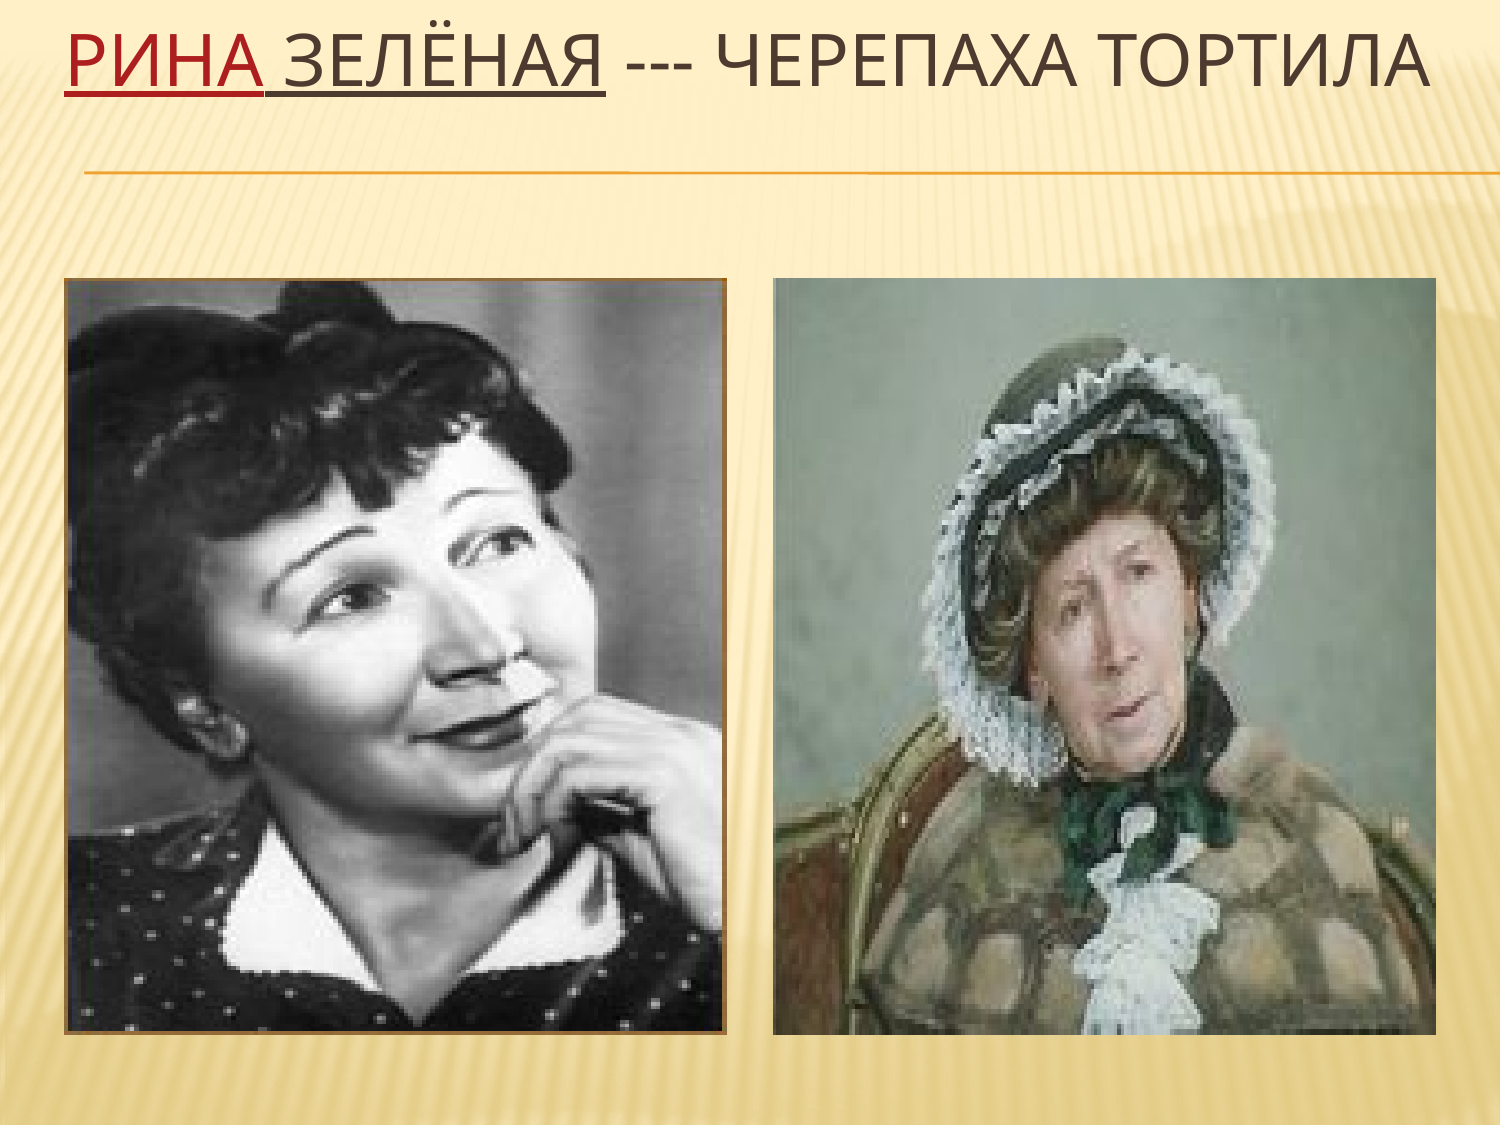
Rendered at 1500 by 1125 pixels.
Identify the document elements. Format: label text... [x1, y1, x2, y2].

title Рина Зелёная --- черепаха Тортила [49, 0, 1475, 213]
picture [64, 278, 727, 1036]
picture [773, 278, 1436, 1036]
